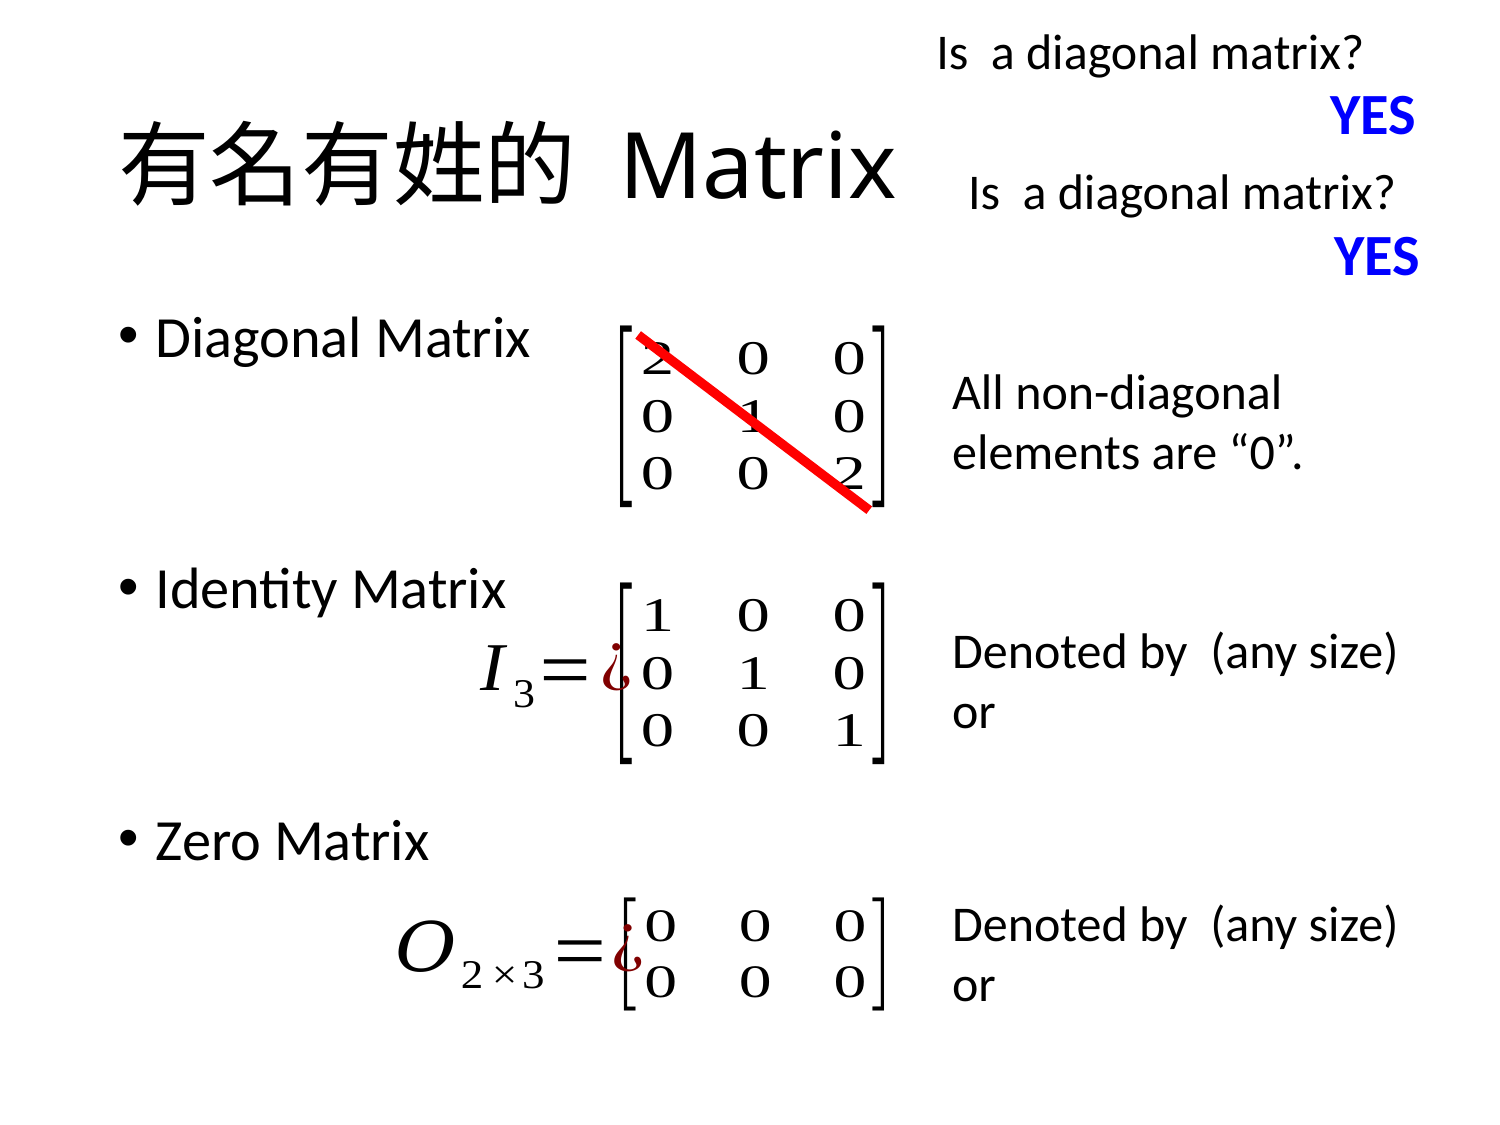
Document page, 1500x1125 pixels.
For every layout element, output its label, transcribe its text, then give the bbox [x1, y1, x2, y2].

text_box YES [1285, 68, 1461, 154]
text_box All non-diagonal elements are “0”. [937, 352, 1373, 487]
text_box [638, 334, 870, 511]
title 有名有姓的 Matrix [103, 59, 1397, 278]
list Diagonal Matrix Identity Matrix Zero Matrix [103, 299, 1397, 1014]
text_box YES [1289, 210, 1466, 295]
